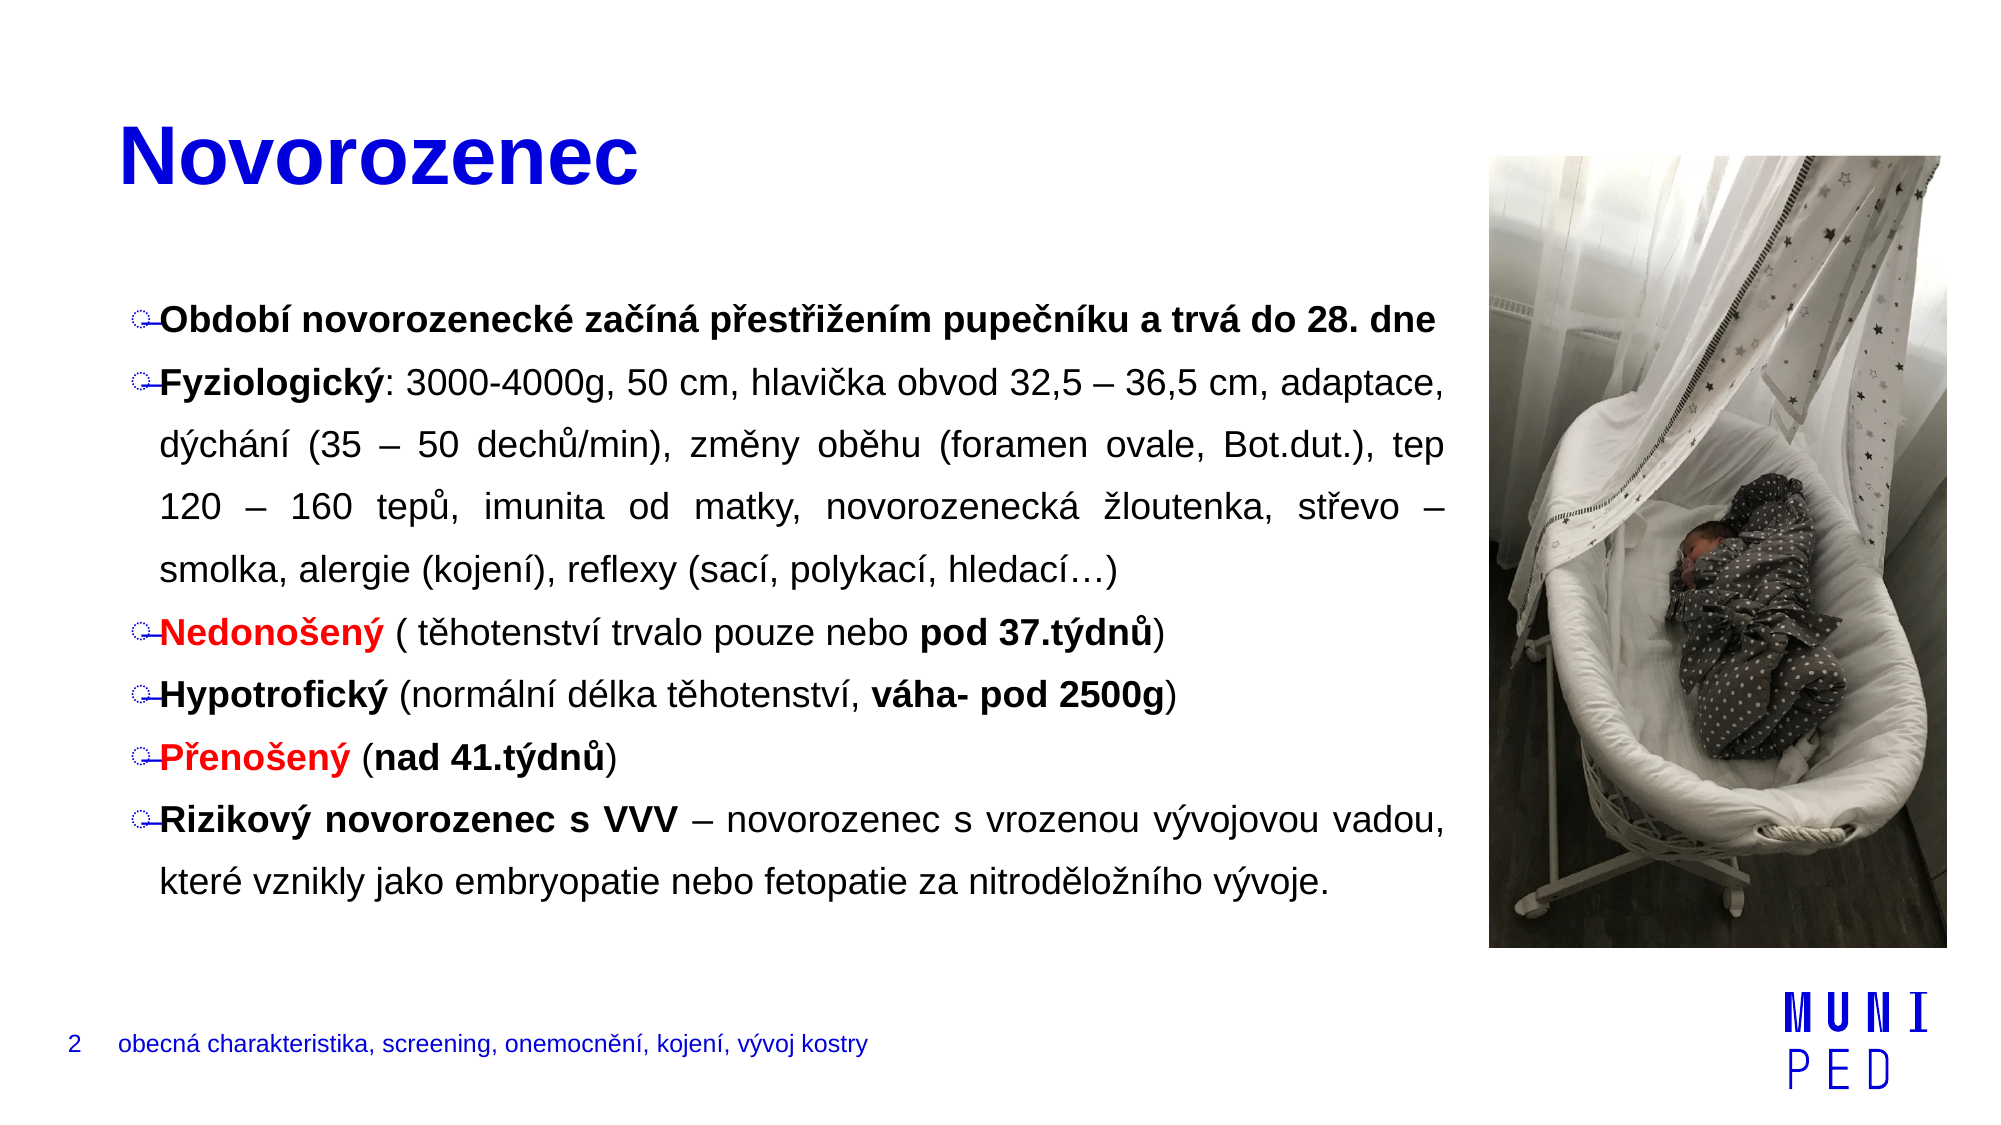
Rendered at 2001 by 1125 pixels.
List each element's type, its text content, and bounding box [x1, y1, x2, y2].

text_box [109, 273, 970, 389]
footer obecná charakteristika, screening, onemocnění, kojení, vývoj kostry [118, 1021, 1418, 1063]
picture [1321, 157, 2000, 947]
list Období novorozenecké začíná přestřižením pupečníku a trvá do 28. dne Fyziologický: 3000-4000g, 50 cm, hlavička obvod 32,5 – 36,5 cm, adaptace, dýchání (35 – 50 dechů/min), změny oběhu (foramen ovale, Bot.dut.), tep 120 – 160 tepů, imunita od matky, novorozenecká žloutenka, střevo – smolka, alergie (kojení), reflexy (sací, polykací, hledací…) Nedonošený ( těhotenství trvalo pouze nebo pod 37.týdnů) Hypotrofický (normální délka těhotenství, váha- pod 2500g) Přenošený (nad 41.týdnů) Rizikový novorozenec s VVV – novorozenec s vrozenou vývojovou vadou, které vznikly jako embryopatie nebo fetopatie za nitroděložního vývoje. [118, 277, 1446, 957]
title Novorozenec [118, 118, 1883, 193]
slide_number 2 [67, 1021, 110, 1063]
